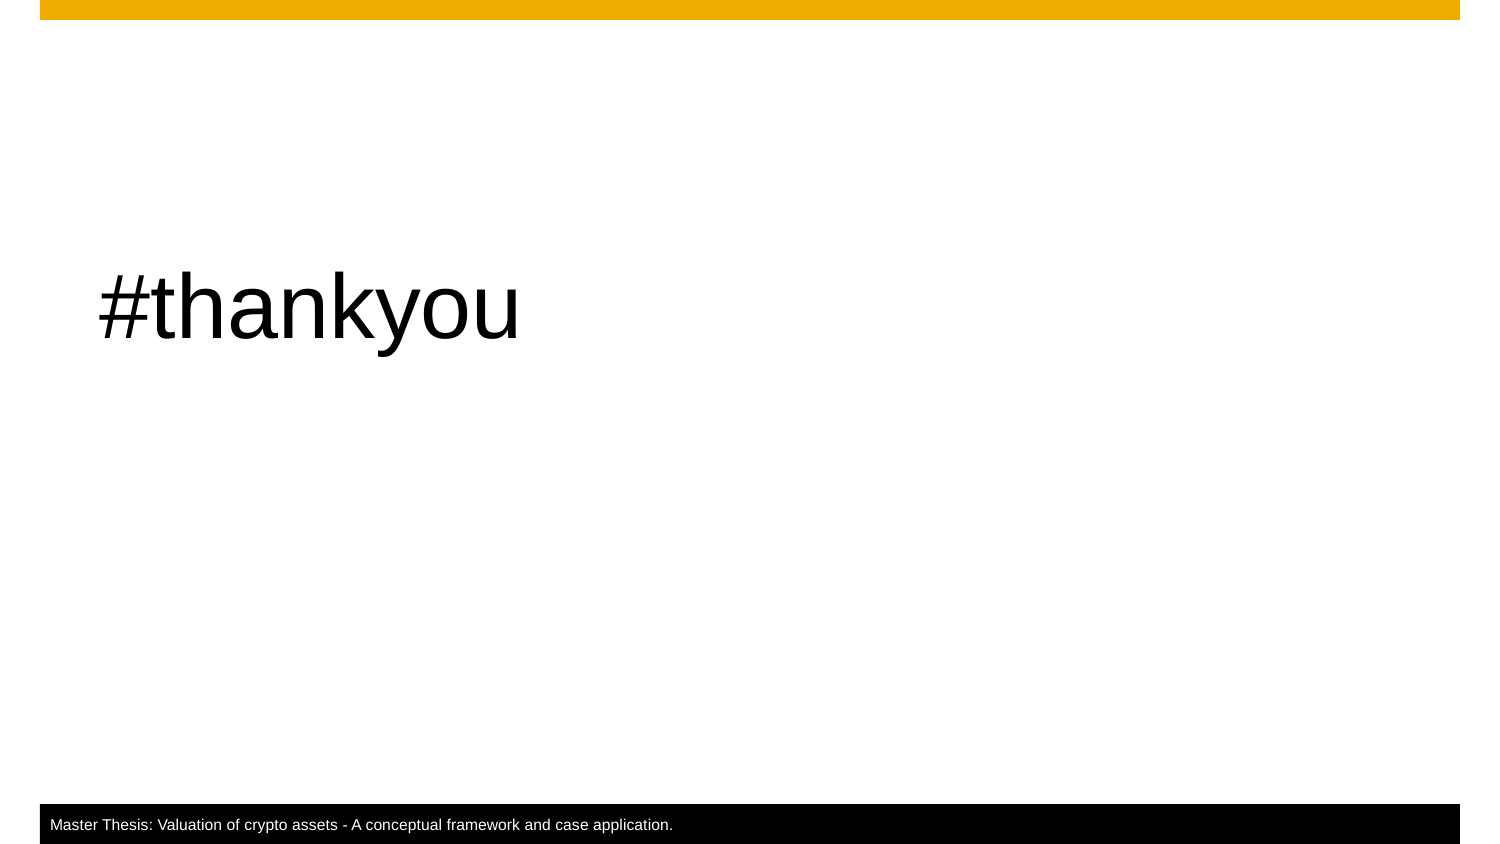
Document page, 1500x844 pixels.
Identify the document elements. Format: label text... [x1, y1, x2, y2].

text_box #thankyou [99, 246, 1000, 357]
